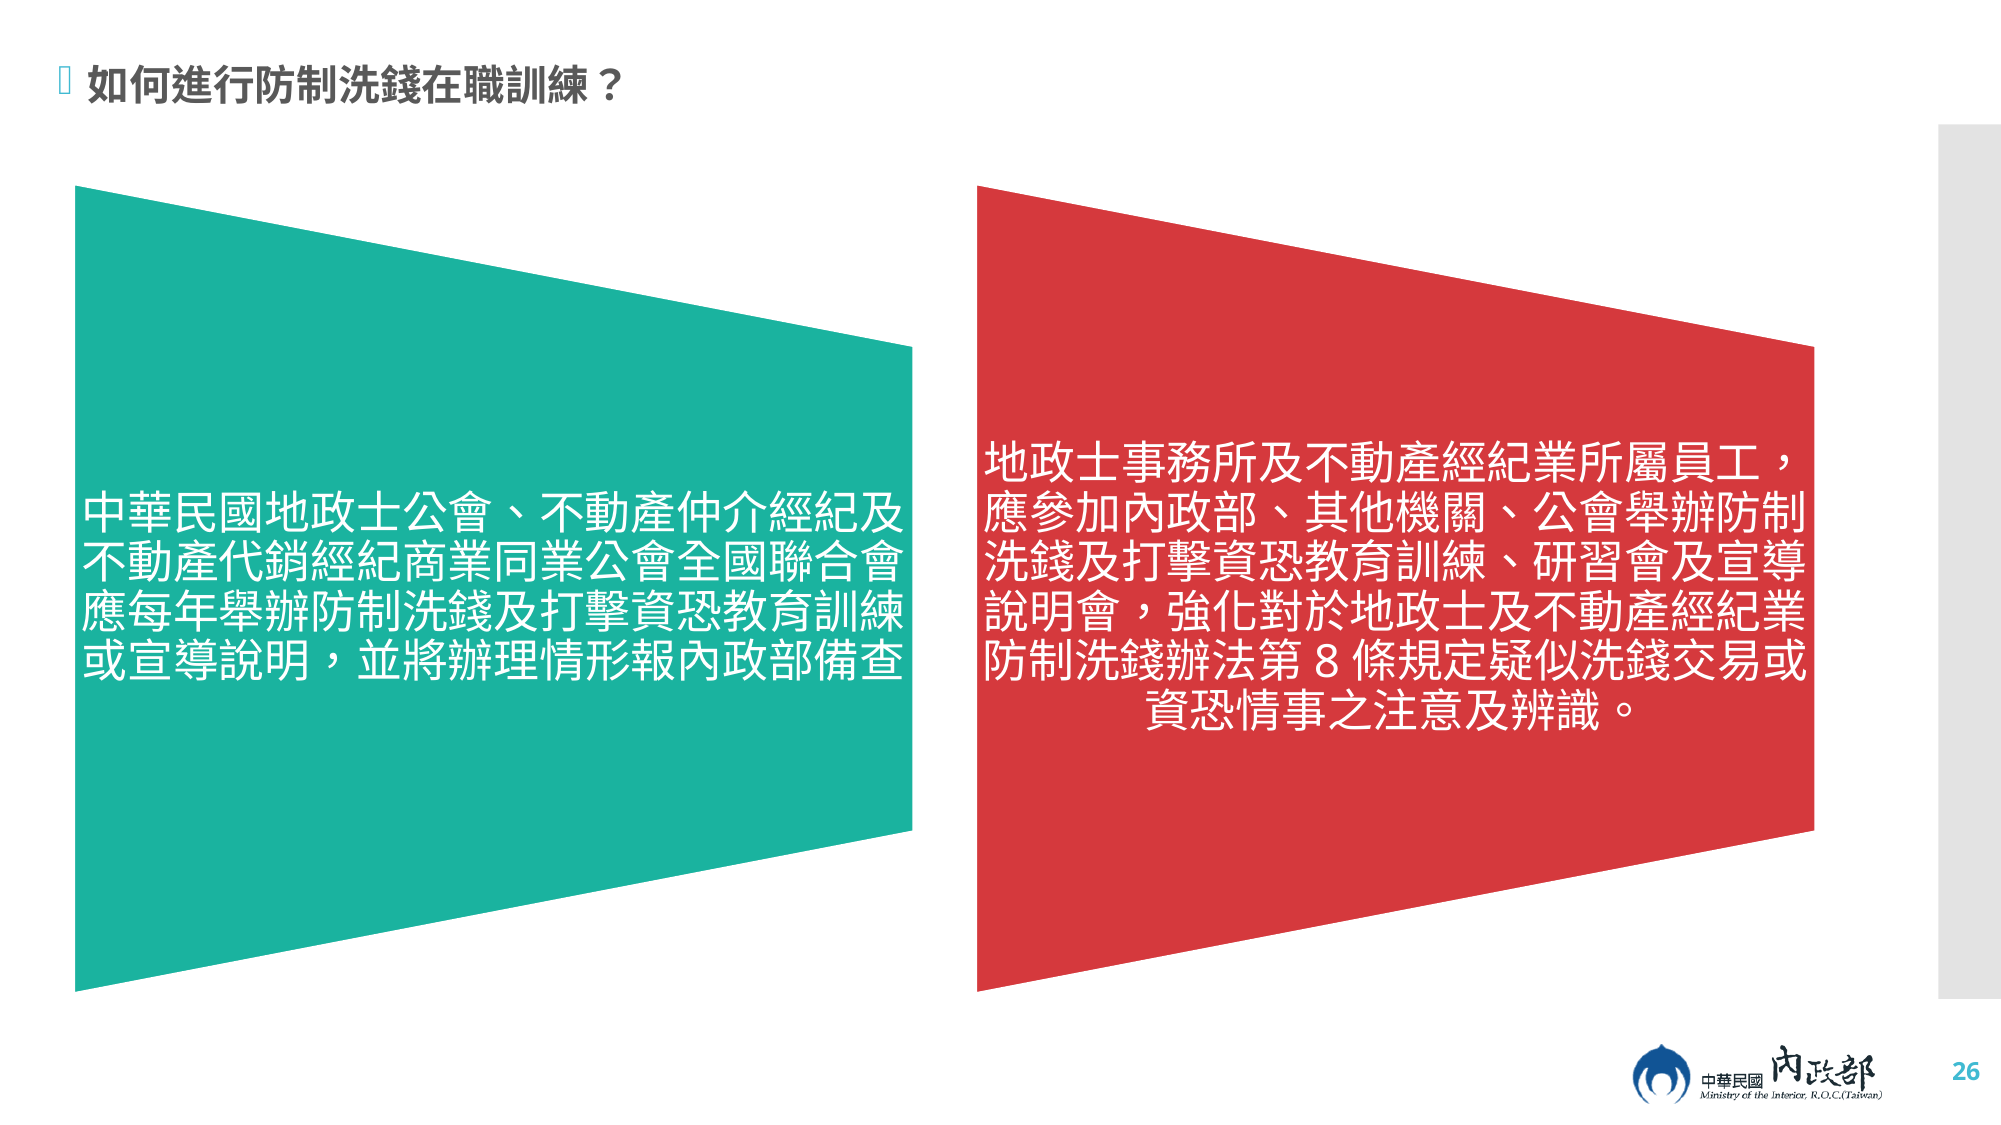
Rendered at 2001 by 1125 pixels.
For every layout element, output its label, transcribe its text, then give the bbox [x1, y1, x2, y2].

picture [1632, 1044, 1882, 1104]
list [73, 184, 1817, 994]
slide_number 26 [1744, 1042, 1996, 1103]
list 如何進行防制洗錢在職訓練？ [42, 28, 1853, 146]
